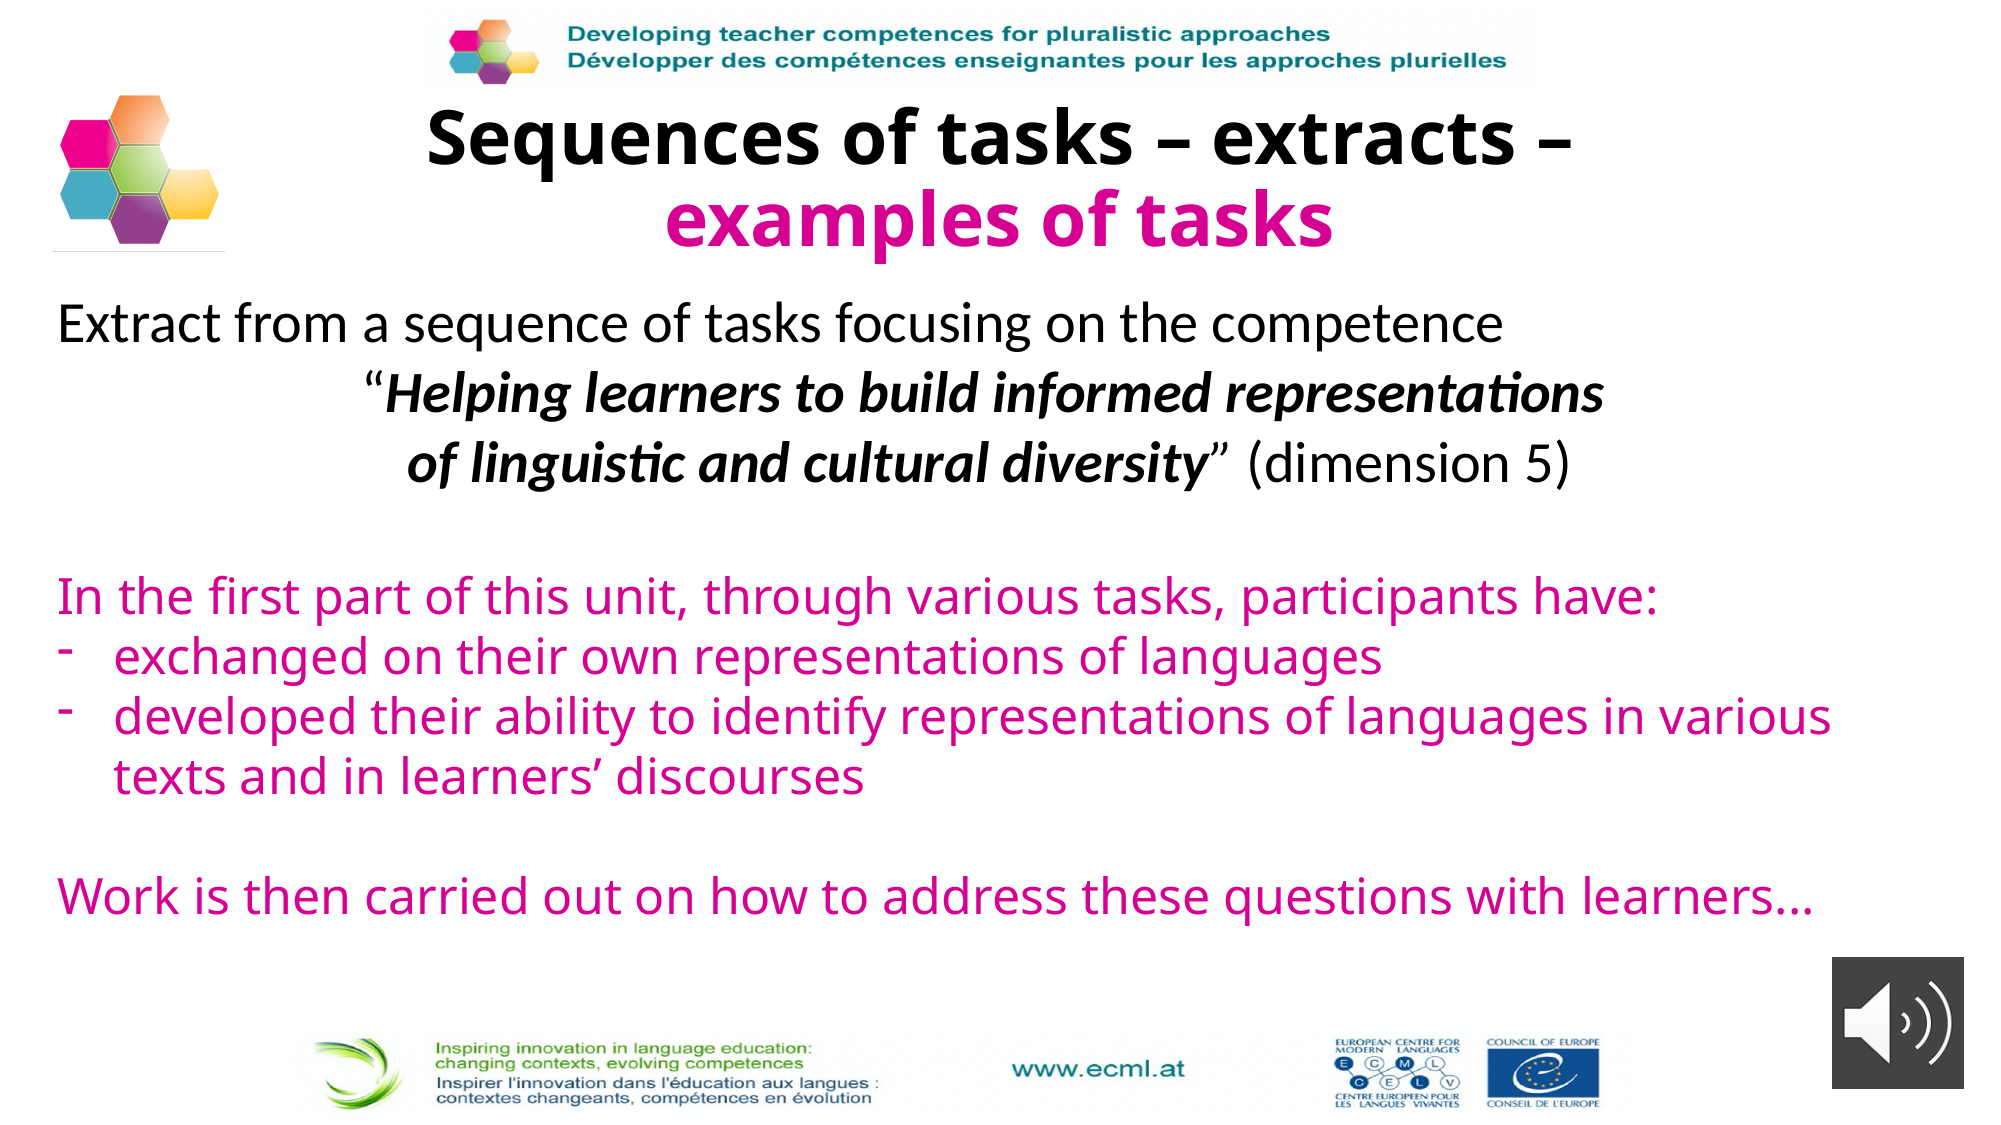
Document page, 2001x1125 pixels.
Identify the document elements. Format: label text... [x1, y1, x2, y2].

title Sequences of tasks – extracts – examples of tasks [284, 85, 1716, 277]
text_box Extract from a sequence of tasks focusing on the competence “Helping learners to build informed representations of linguistic and cultural diversity” (dimension 5) In the first part of this unit, through various tasks, participants have: exchanged on their own representations of languages developed their ability to identify representations of languages in various texts and in learners’ discourses Work is then carried out on how to address these questions with learners... [42, 277, 1938, 977]
picture [283, 1028, 1632, 1117]
picture [50, 85, 225, 252]
picture [423, 4, 1542, 85]
picture [1831, 956, 1965, 1090]
